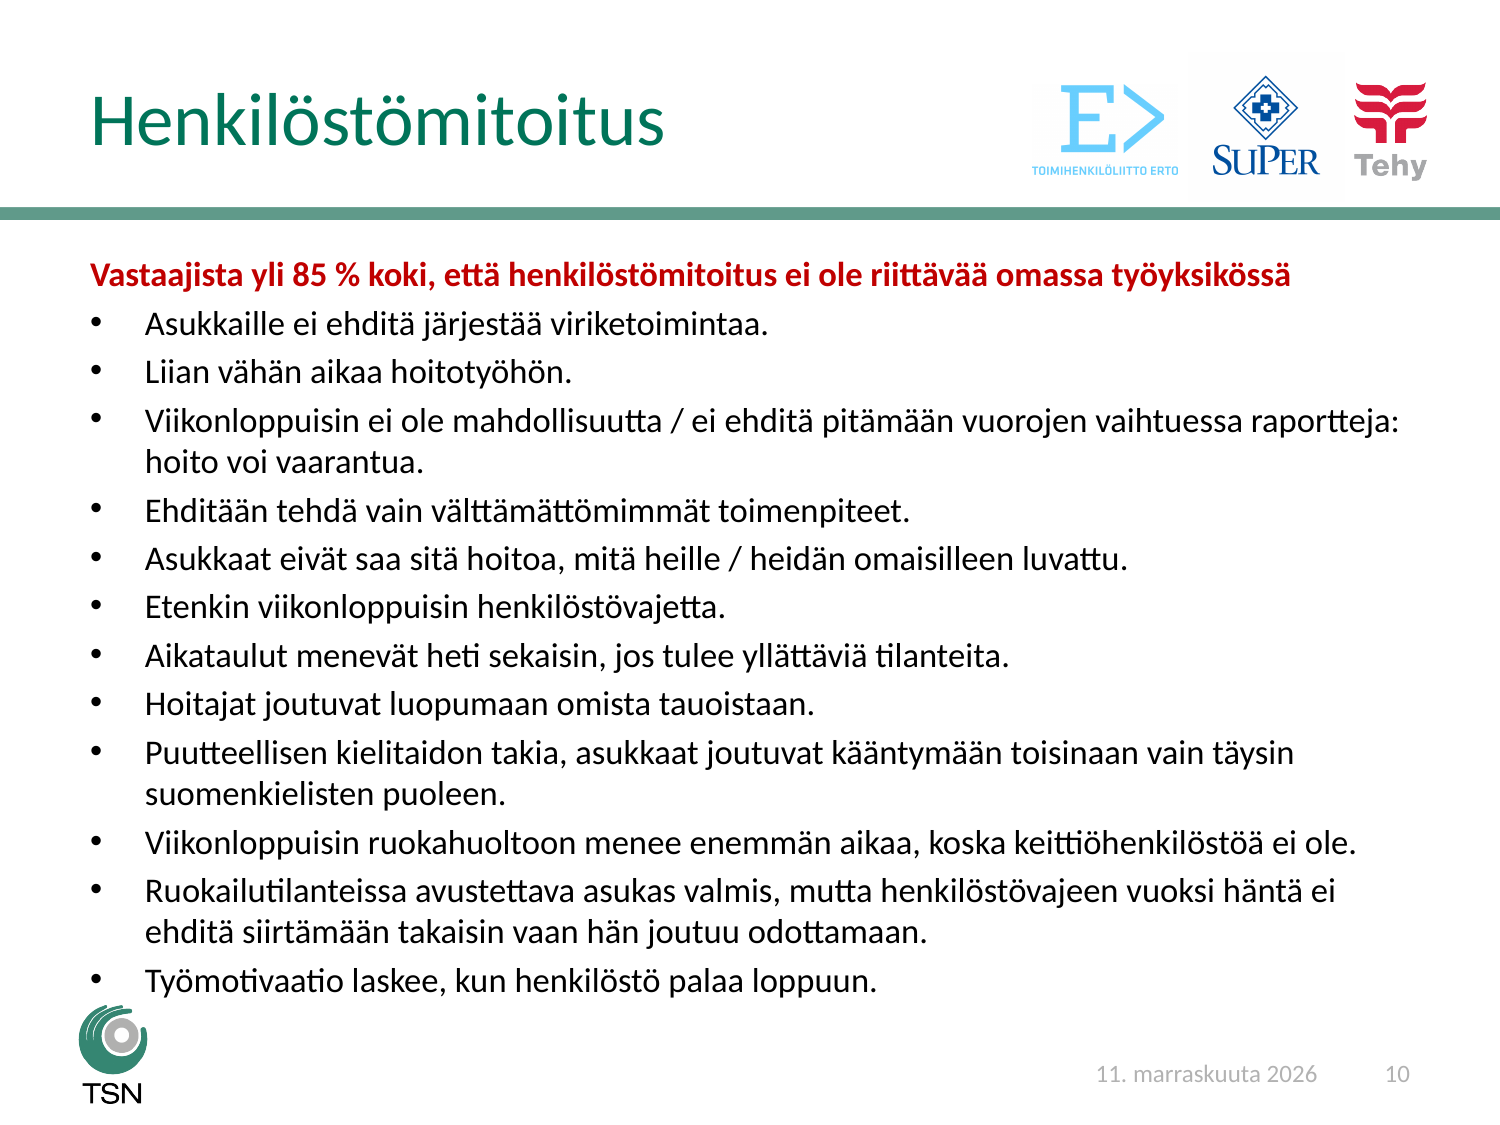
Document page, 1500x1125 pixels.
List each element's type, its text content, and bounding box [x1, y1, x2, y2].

title Henkilöstömitoitus [75, 45, 997, 187]
picture [0, 52, 1500, 220]
list Vastaajista yli 85 % koki, että henkilöstömitoitus ei ole riittävää omassa työyksikössä Asukkaille ei ehditä järjestää viriketoimintaa. Liian vähän aikaa hoitotyöhön. Viikonloppuisin ei ole mahdollisuutta / ei ehditä pitämään vuorojen vaihtuessa raportteja: hoito voi vaarantua. Ehditään tehdä vain välttämättömimmät toimenpiteet. Asukkaat eivät saa sitä hoitoa, mitä heille / heidän omaisilleen luvattu​. Etenkin viikonloppuisin henkilöstövajetta​. Aikataulut menevät heti sekaisin, jos tulee yllättäviä tilanteita​. Hoitajat joutuvat luopumaan omista tauoistaan​. Puutteellisen kielitaidon takia, asukkaat joutuvat kääntymään toisinaan vain täysin suomenkielisten puoleen​. Viikonloppuisin ruokahuoltoon menee enemmän aikaa, koska keittiöhenkilöstöä ei ole. Ruokailutilanteissa avustettava asukas valmis, mutta henkilöstövajeen vuoksi häntä ei ehditä siirtämään takaisin vaan hän joutuu odottamaan. Työmotivaatio laskee, kun henkilöstö palaa loppuun. [75, 244, 1425, 1024]
picture [75, 1024, 150, 1107]
slide_number 10 [1333, 1042, 1425, 1103]
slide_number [983, 1042, 1333, 1103]
